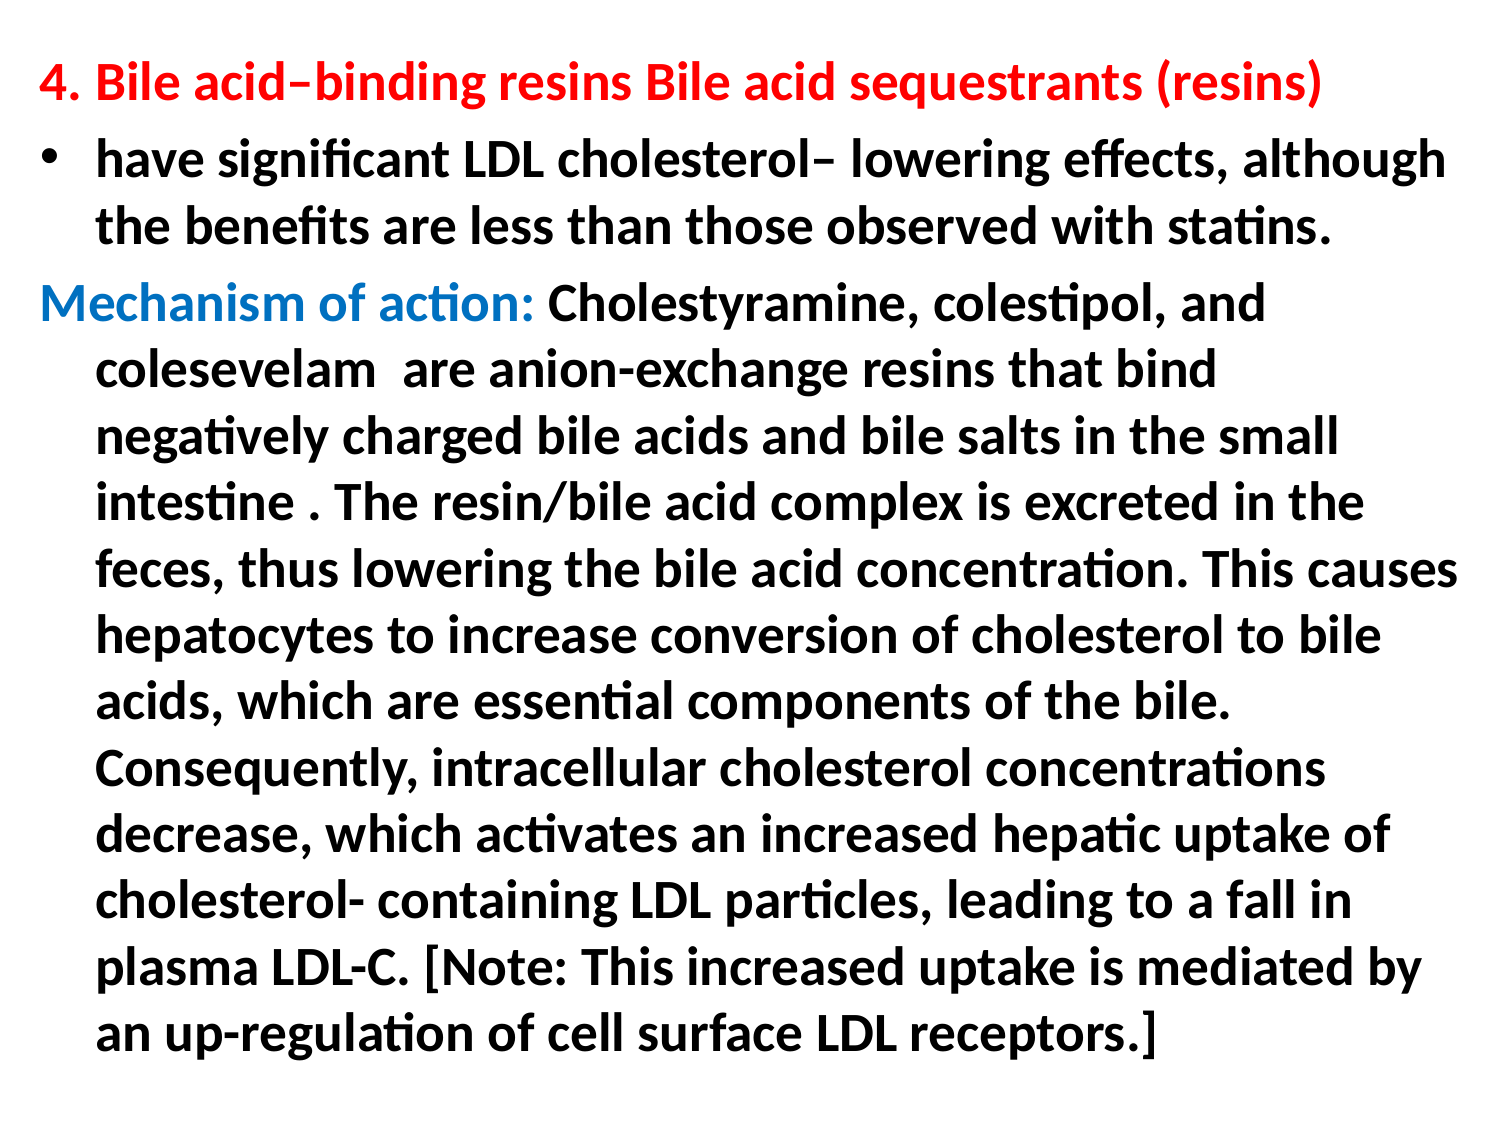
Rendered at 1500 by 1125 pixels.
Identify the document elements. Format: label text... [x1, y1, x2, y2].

list 4. Bile acid–binding resins Bile acid sequestrants (resins) have significant LDL cholesterol– lowering effects, although the benefits are less than those observed with statins. Mechanism of action: Cholestyramine, colestipol, and colesevelam are anion-exchange resins that bind negatively charged bile acids and bile salts in the small intestine . The resin/bile acid complex is excreted in the feces, thus lowering the bile acid concentration. This causes hepatocytes to increase conversion of cholesterol to bile acids, which are essential components of the bile. Consequently, intracellular cholesterol concentrations decrease, which activates an increased hepatic uptake of cholesterol- containing LDL particles, leading to a fall in plasma LDL-C. [Note: This increased uptake is mediated by an up-regulation of cell surface LDL receptors.] [24, 37, 1475, 1088]
